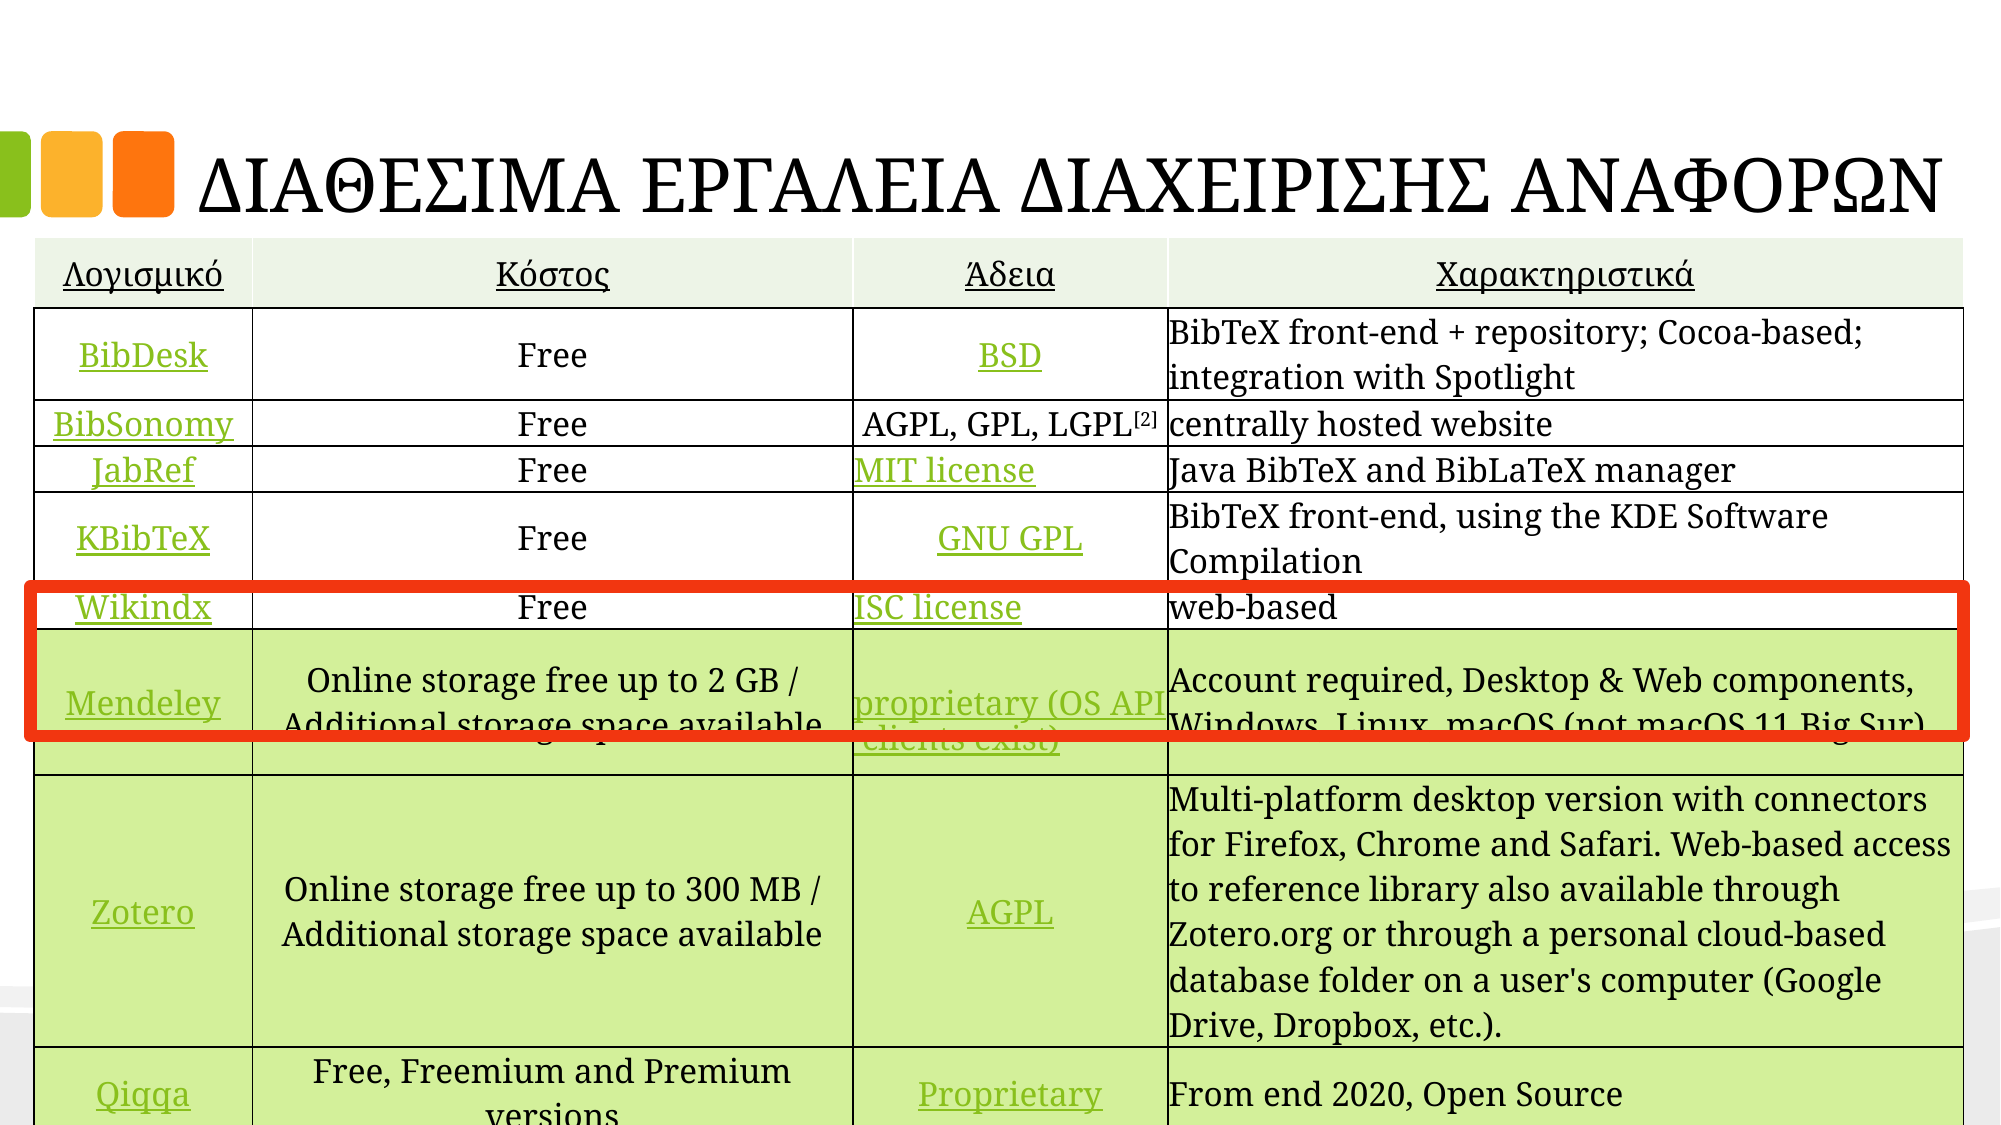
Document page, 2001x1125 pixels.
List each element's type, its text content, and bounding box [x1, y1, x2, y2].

table_cell BibTeX front-end + repository; Cocoa-based; integration with Spotlight [1169, 309, 1963, 399]
table_cell Java BibTeX and BibLaTeX manager [1169, 447, 1963, 491]
table_cell Free [253, 401, 852, 445]
table_cell BSD [854, 309, 1167, 399]
table_cell KBibTeX [35, 493, 252, 582]
table_cell BibDesk [35, 309, 252, 399]
table_cell Free [253, 493, 852, 582]
table_cell Zotero [35, 776, 252, 1046]
table_cell Proprietary [854, 1048, 1167, 1125]
table_cell AGPL [854, 776, 1167, 1046]
table_cell Account required, Desktop & Web components, Windows, Linux, macOS (not macOS 11 Big Sur) [1169, 737, 1963, 774]
title ΔΙΑΘΕΣΙΜΑ ΕΡΓΑΛΕΙΑ ΔΙΑΧΕΙΡΙΣΗΣ ΑΝΑΦΟΡΩΝ [177, 24, 2000, 238]
table_cell Online storage free up to 2 GB / Additional storage space available [253, 737, 852, 774]
text_box [30, 585, 1964, 737]
table_cell Free, Freemium and Premium versions [253, 1048, 852, 1125]
table_cell Qiqqa [35, 1048, 252, 1125]
table_header Άδεια [854, 238, 1167, 307]
table_header Χαρακτηριστικά [1169, 238, 1963, 307]
table_cell BibSonomy [35, 401, 252, 445]
table_cell GNU GPL [854, 493, 1167, 582]
table_cell Free [253, 447, 852, 491]
table_cell Multi-platform desktop version with connectors for Firefox, Chrome and Safari. Web-based access to reference library also available through Zotero.org or through a personal cloud-based database folder on a user's computer (Google Drive, Dropbox, etc.). [1169, 776, 1963, 1046]
table_header Λογισμικό [35, 238, 252, 307]
table_cell Mendeley [35, 737, 252, 774]
table_cell JabRef [35, 447, 252, 491]
table_cell MIT license [854, 447, 1167, 491]
table_cell From end 2020, Open Source [1169, 1048, 1963, 1125]
table_cell centrally hosted website [1169, 401, 1963, 445]
table_cell AGPL, GPL, LGPL[2] [854, 401, 1167, 445]
table_cell Free [253, 309, 852, 399]
table_cell BibTeX front-end, using the KDE Software Compilation [1169, 493, 1963, 582]
table_cell proprietary (OS API clients exist) [854, 737, 1167, 774]
table_cell Online storage free up to 300 MB / Additional storage space available [253, 776, 852, 1046]
table_header Κόστος [253, 238, 852, 307]
